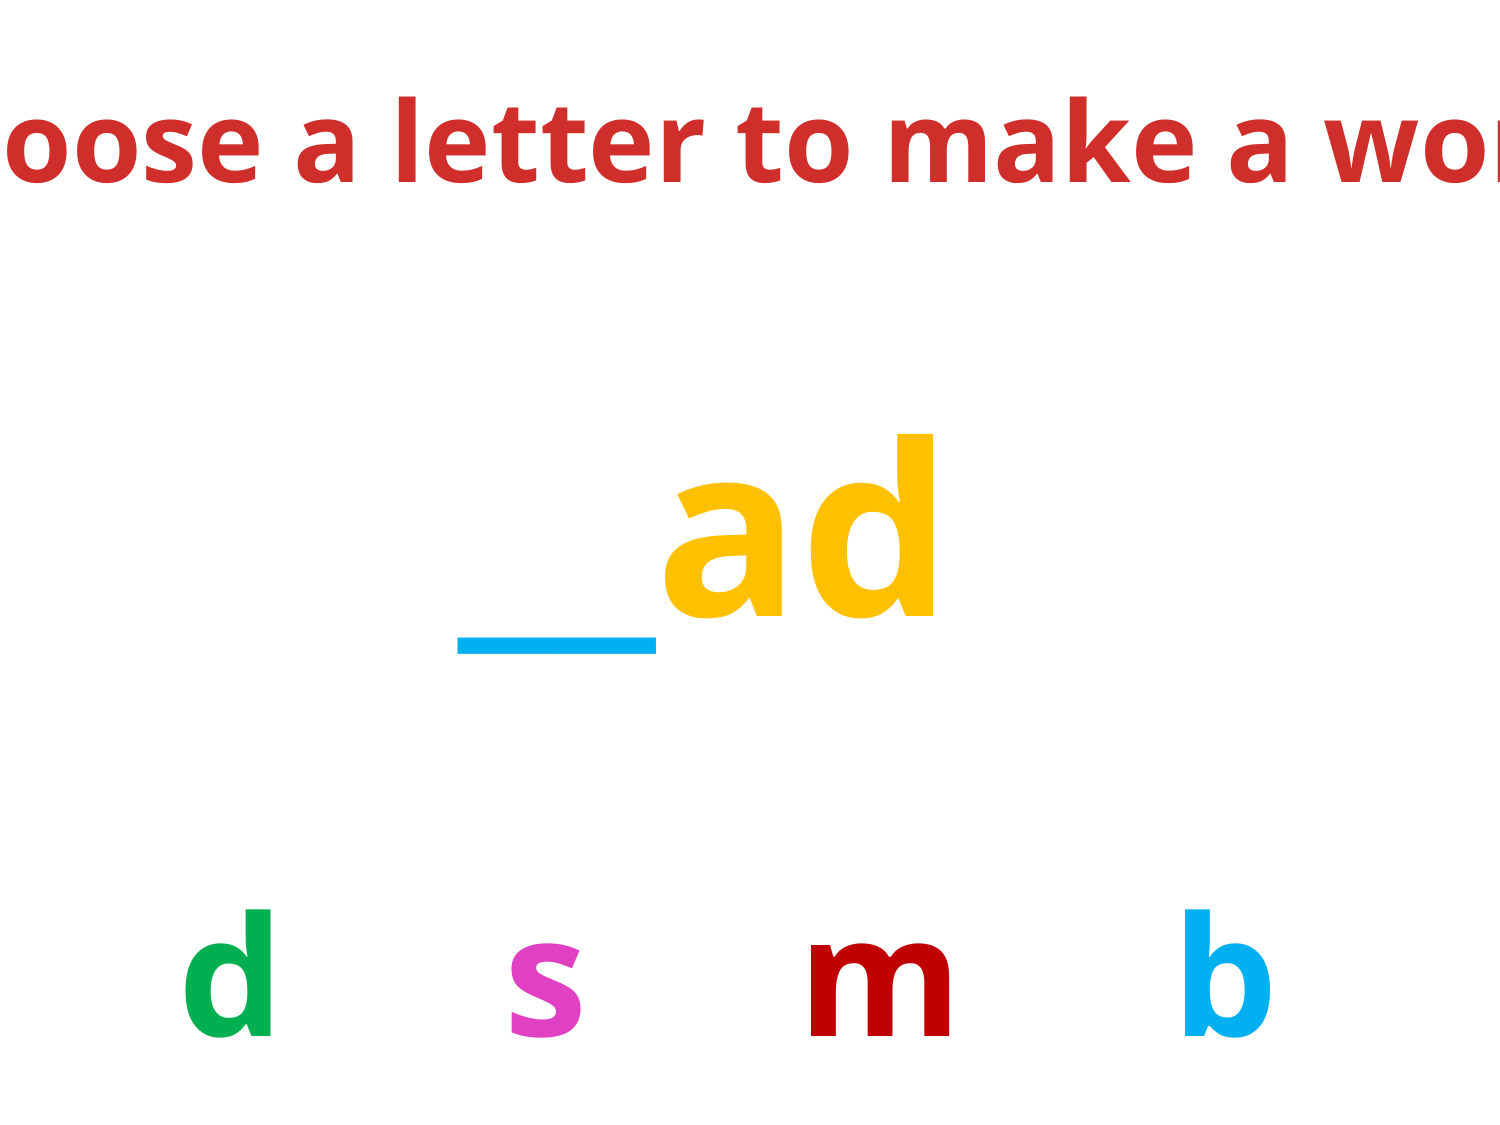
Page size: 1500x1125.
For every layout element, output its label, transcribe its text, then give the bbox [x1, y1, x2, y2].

text_box __ad [443, 369, 1030, 672]
text_box m [783, 862, 978, 1078]
text_box d [163, 862, 299, 1078]
text_box s [489, 862, 603, 1078]
text_box b [1157, 862, 1294, 1078]
text_box Choose a letter to make a word. [0, 62, 1500, 213]
